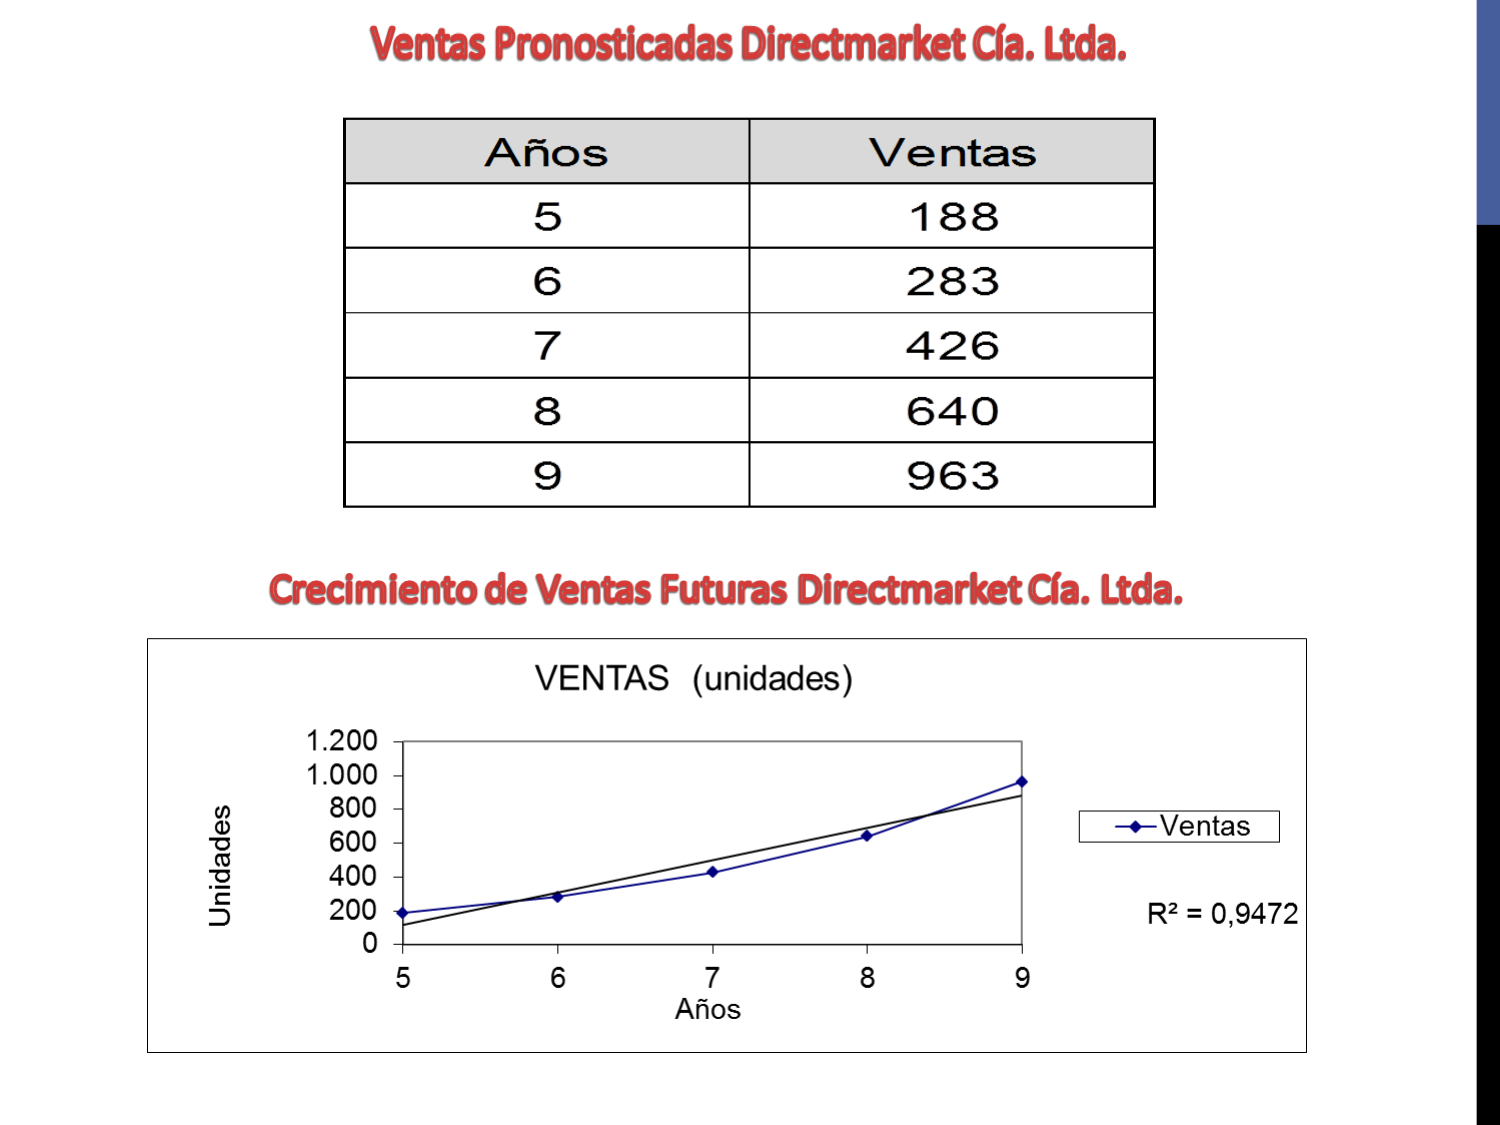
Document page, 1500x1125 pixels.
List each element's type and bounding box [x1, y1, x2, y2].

picture [342, 0, 1157, 509]
picture [146, 550, 1308, 1054]
